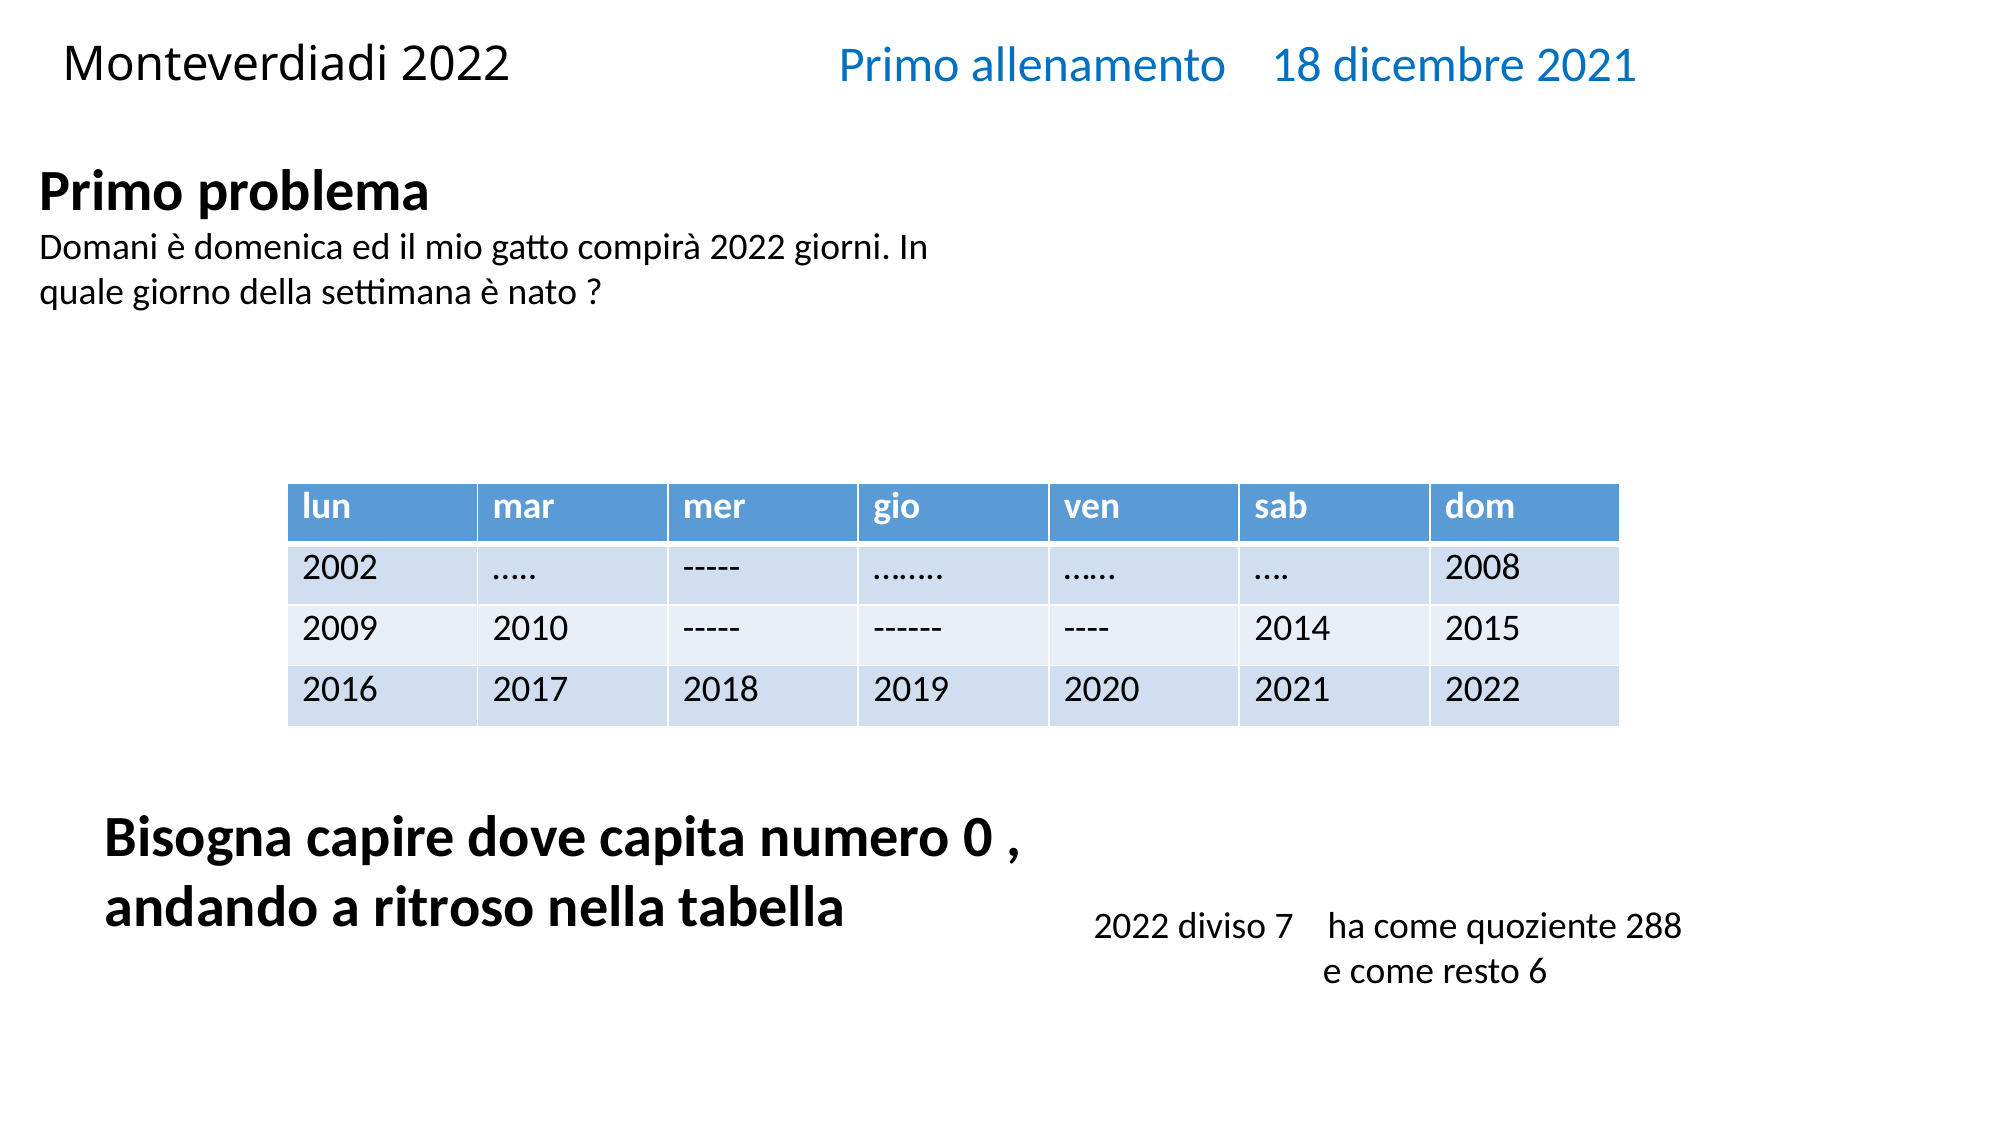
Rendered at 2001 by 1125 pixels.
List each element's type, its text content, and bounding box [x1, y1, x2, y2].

table_header mar [478, 484, 667, 541]
table_header sab [1240, 484, 1429, 541]
table_header gio [859, 484, 1048, 541]
table_cell ----- [669, 606, 857, 665]
table_header mer [669, 484, 857, 541]
text_box Bisogna capire dove capita numero 0 , andando a ritroso nella tabella [90, 790, 1091, 946]
table_header dom [1431, 484, 1619, 541]
table_cell 2019 [859, 666, 1048, 726]
text_box 2022 diviso 7 ha come quoziente 288 e come resto 6 [1093, 900, 1684, 991]
table_header lun [288, 484, 477, 541]
table_cell 2008 [1431, 547, 1619, 604]
table_header ven [1050, 484, 1238, 541]
table_cell ---- [1050, 606, 1238, 665]
table_cell 2016 [288, 666, 477, 726]
table_cell 2010 [478, 606, 667, 665]
table_cell 2018 [669, 666, 857, 726]
table_cell ….. [478, 547, 667, 604]
table_cell ------ [859, 606, 1048, 665]
table_cell 2021 [1240, 666, 1429, 726]
subtitle Primo allenamento 18 dicembre 2021 [744, 31, 1733, 131]
table_cell …. [1240, 547, 1429, 604]
table_cell ----- [669, 547, 857, 604]
table_cell 2009 [288, 606, 477, 665]
text_box Primo problema Domani è domenica ed il mio gatto compirà 2022 giorni. In quale giorno della settimana è nato ? [24, 144, 1025, 320]
table_cell 2015 [1431, 606, 1619, 665]
table_cell …… [1050, 547, 1238, 604]
table_cell 2002 [288, 547, 477, 604]
table_cell 2022 [1431, 666, 1619, 726]
table_cell 2014 [1240, 606, 1429, 665]
title Monteverdiadi 2022 [0, 31, 591, 99]
table_cell 2020 [1050, 666, 1238, 726]
table_cell 2017 [478, 666, 667, 726]
table_cell …….. [859, 547, 1048, 604]
